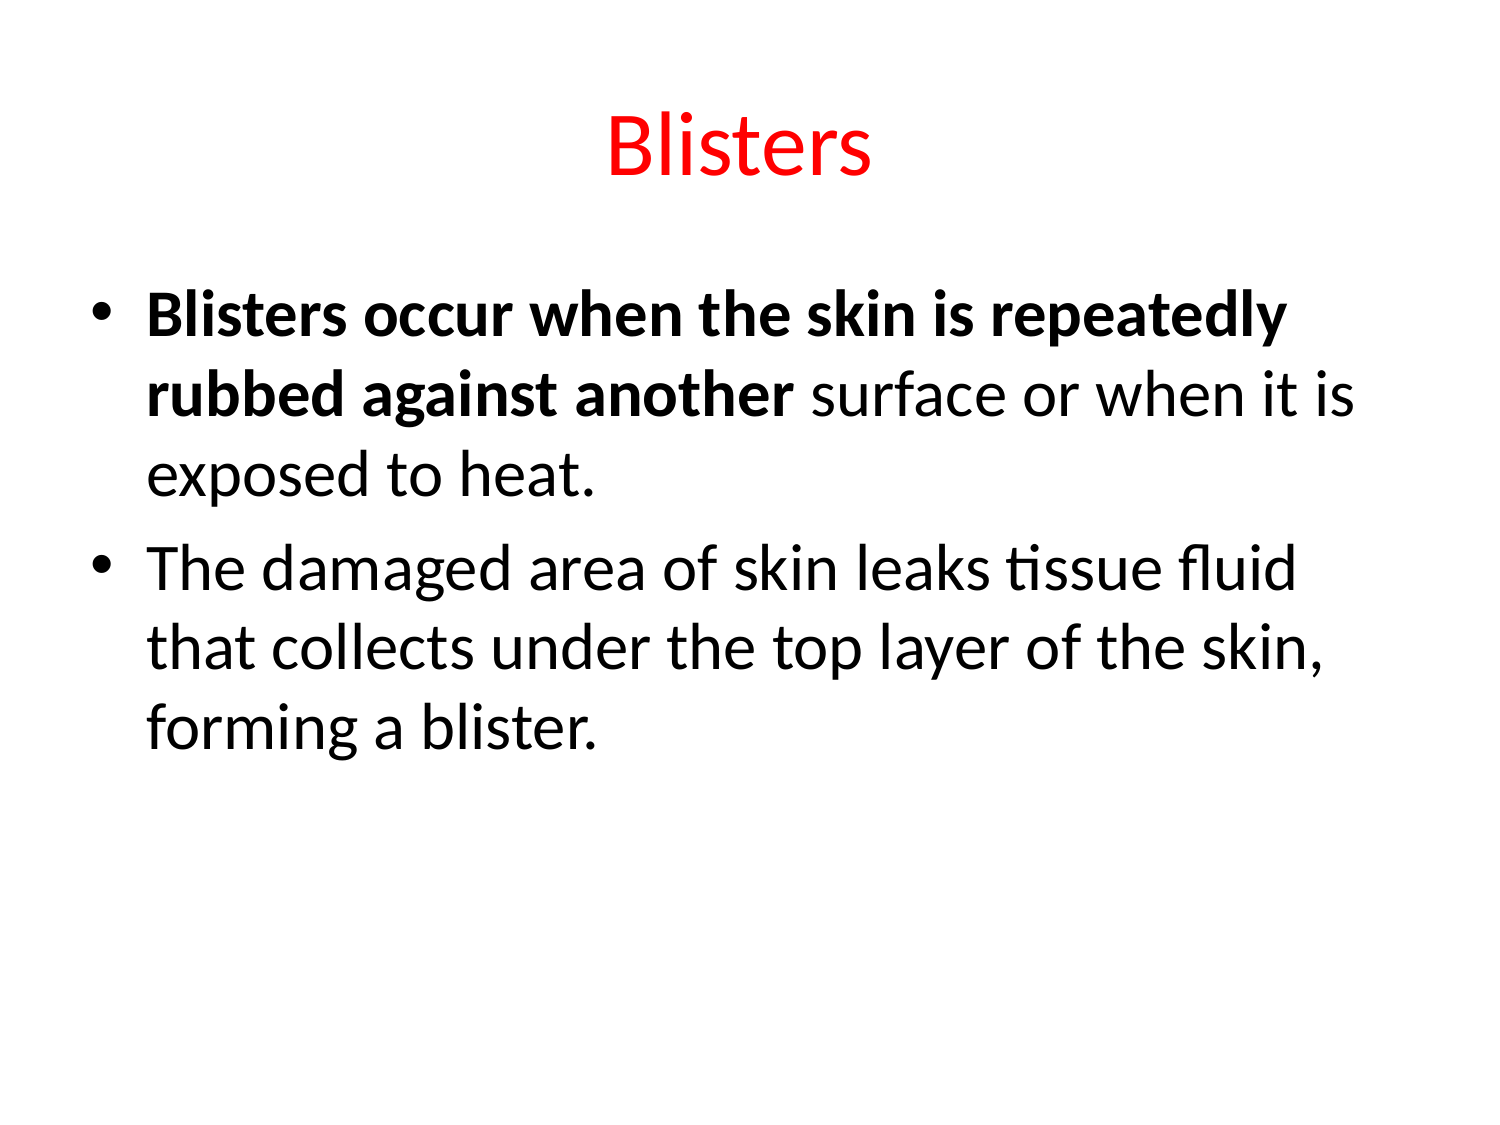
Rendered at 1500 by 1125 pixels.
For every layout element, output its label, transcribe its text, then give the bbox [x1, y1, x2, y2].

list Blisters occur when the skin is repeatedly rubbed against another surface or when it is exposed to heat. The damaged area of skin leaks tissue fluid that collects under the top layer of the skin, forming a blister. [75, 262, 1425, 1005]
title Blisters [75, 45, 1425, 233]
